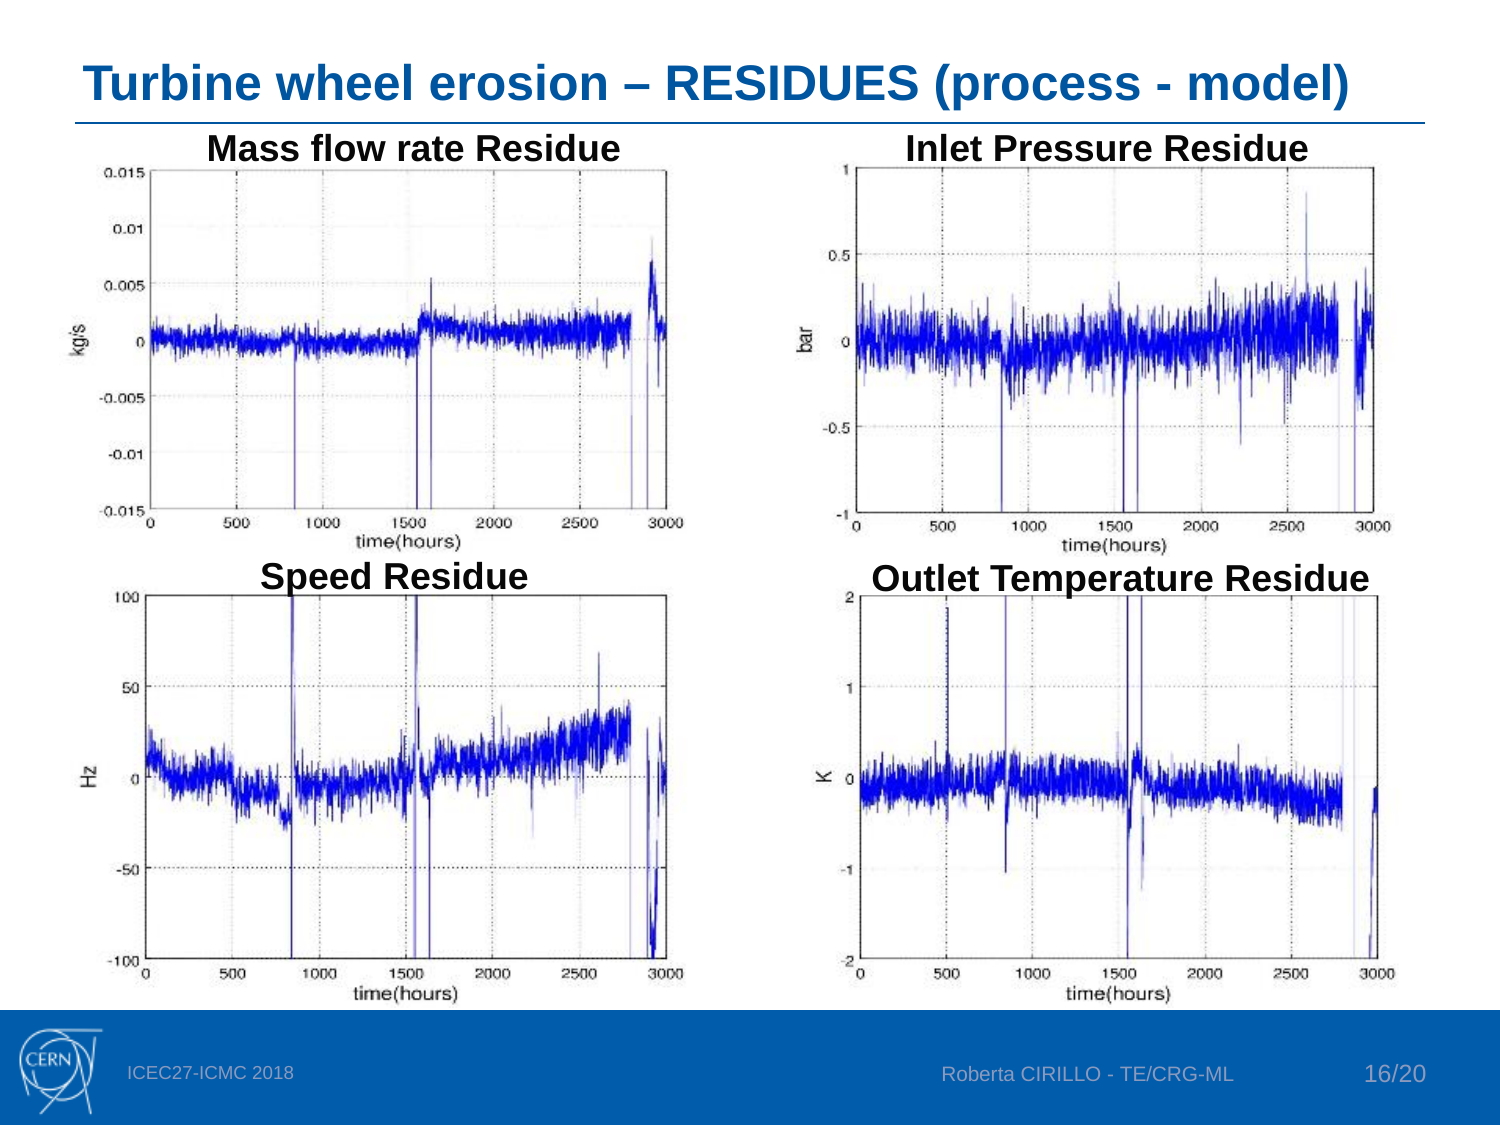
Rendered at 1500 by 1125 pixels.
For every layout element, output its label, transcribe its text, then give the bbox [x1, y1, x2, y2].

text_box Mass flow rate Residue [177, 125, 651, 131]
picture [770, 136, 1438, 555]
slide_number 16/20 [1342, 1042, 1442, 1103]
footer Roberta CIRILLO - TE/CRG-ML [850, 1042, 1326, 1103]
picture [59, 139, 730, 554]
title Turbine wheel erosion – RESIDUES (process - model) [75, 38, 1425, 124]
picture [774, 562, 1441, 1008]
slide_number ICEC27-ICMC 2018 [112, 1042, 463, 1102]
picture [59, 562, 730, 1008]
